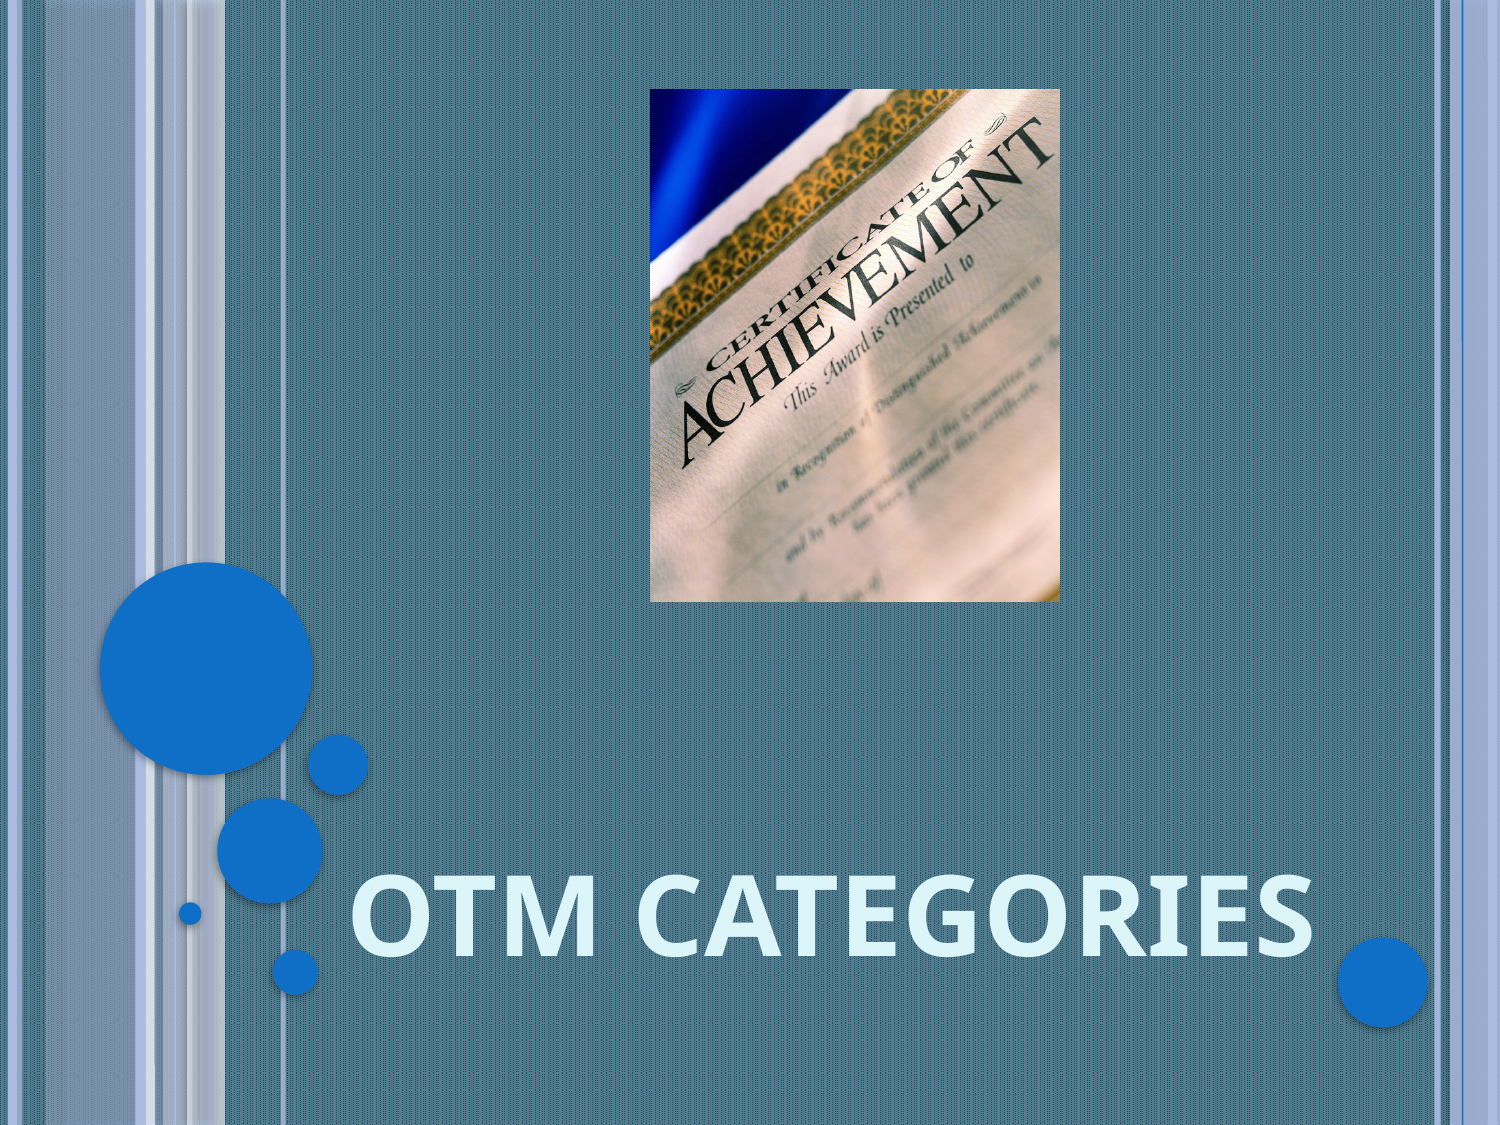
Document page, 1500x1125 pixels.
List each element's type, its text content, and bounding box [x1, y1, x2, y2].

title OTM Categories [324, 650, 1338, 987]
picture [651, 89, 1059, 603]
